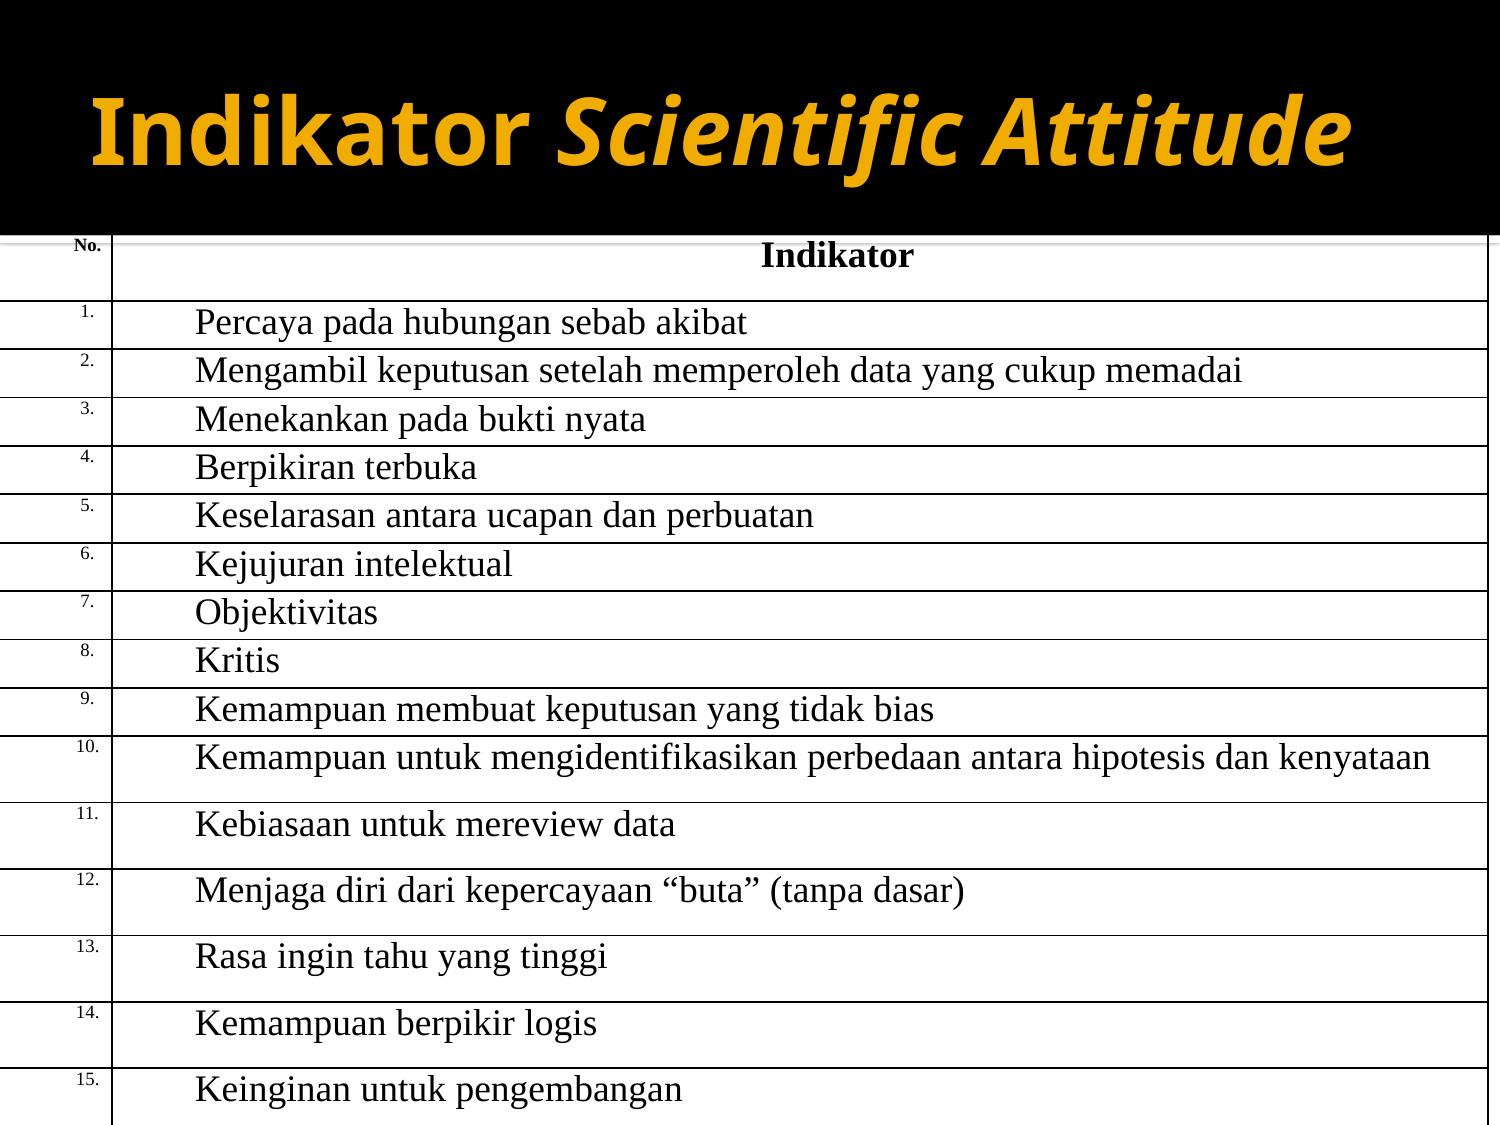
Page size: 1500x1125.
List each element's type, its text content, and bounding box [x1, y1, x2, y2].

table_cell Mengambil keputusan setelah memperoleh data yang cukup memadai [113, 350, 1487, 397]
table_cell Kemampuan untuk mengidentifikasikan perbedaan antara hipotesis dan kenyataan [113, 737, 1487, 802]
table_cell 13. [0, 936, 111, 1001]
table_header Indikator [113, 235, 1487, 300]
table_cell 1. [0, 302, 111, 348]
table_cell Kemampuan berpikir logis [113, 1003, 1487, 1067]
table_cell 10. [0, 737, 111, 802]
table_cell 6. [0, 544, 111, 590]
table_cell Menekankan pada bukti nyata [113, 398, 1487, 445]
table_cell Kritis [113, 640, 1487, 687]
table_cell Keselarasan antara ucapan dan perbuatan [113, 495, 1487, 542]
table_cell 14. [0, 1003, 111, 1067]
table_cell 2. [0, 350, 111, 397]
table_cell Keinginan untuk pengembangan [113, 1069, 1487, 1125]
table_cell 11. [0, 803, 111, 868]
table_cell Berpikiran terbuka [113, 447, 1487, 493]
table_cell 9. [0, 689, 111, 735]
table_cell Percaya pada hubungan sebab akibat [113, 302, 1487, 348]
table_cell 4. [0, 447, 111, 493]
table_cell Kebiasaan untuk mereview data [113, 803, 1487, 868]
table_cell 12. [0, 870, 111, 935]
table_cell Kemampuan membuat keputusan yang tidak bias [113, 689, 1487, 735]
table_cell Kejujuran intelektual [113, 544, 1487, 590]
table_header No. [0, 235, 111, 300]
table_cell Objektivitas [113, 592, 1487, 639]
table_cell 3. [0, 398, 111, 445]
table_cell 8. [0, 640, 111, 687]
table_cell Rasa ingin tahu yang tinggi [113, 936, 1487, 1001]
title Indikator Scientific Attitude [75, 25, 1425, 231]
table_cell 15. [0, 1069, 111, 1125]
table_cell 5. [0, 495, 111, 542]
table_cell Menjaga diri dari kepercayaan “buta” (tanpa dasar) [113, 870, 1487, 935]
table_cell 7. [0, 592, 111, 639]
